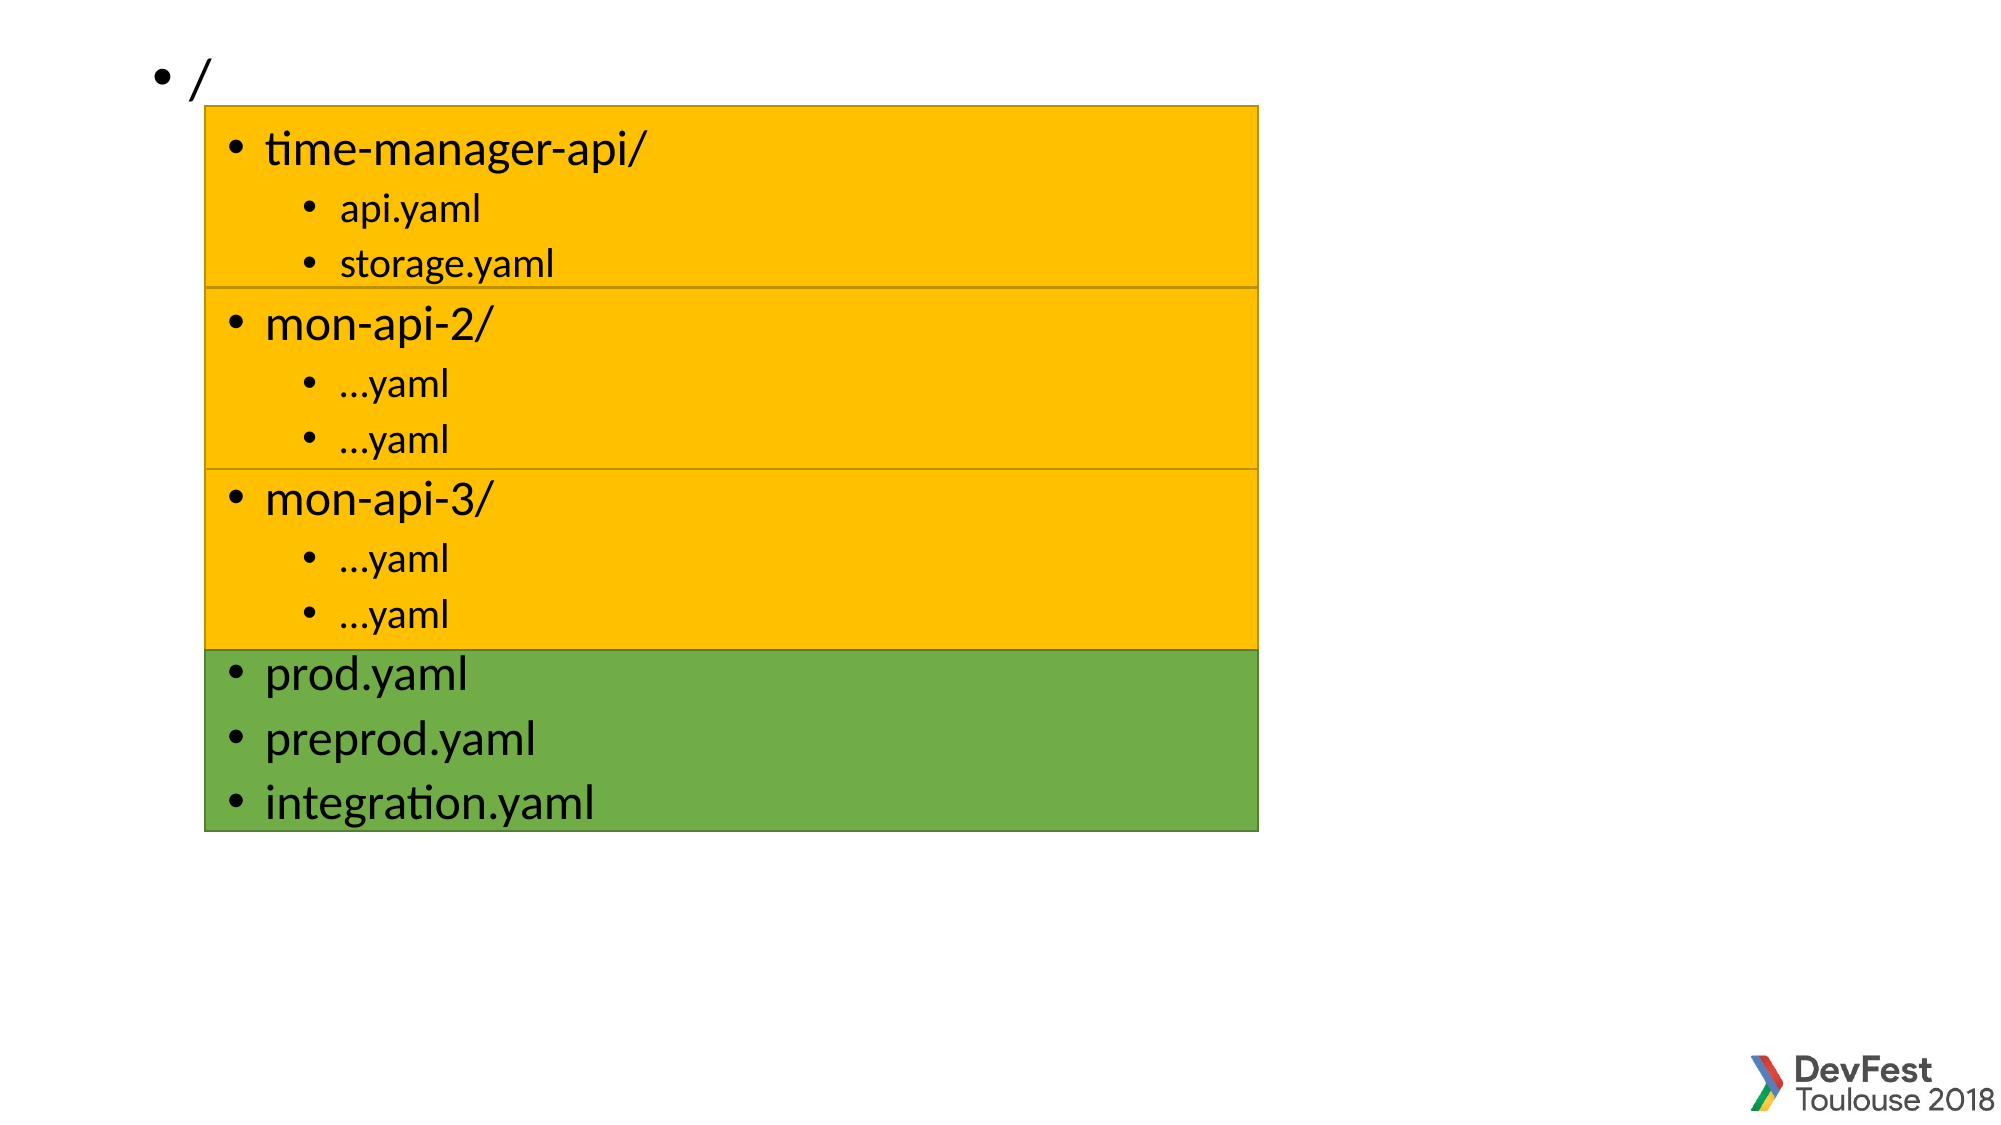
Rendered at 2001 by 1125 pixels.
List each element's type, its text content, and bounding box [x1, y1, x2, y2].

list / time-manager-api/ api.yaml storage.yaml mon-api-2/ …yaml …yaml mon-api-3/ …yaml …yaml prod.yaml preprod.yaml integration.yaml [137, 41, 1863, 1014]
picture [1749, 1049, 2000, 1125]
